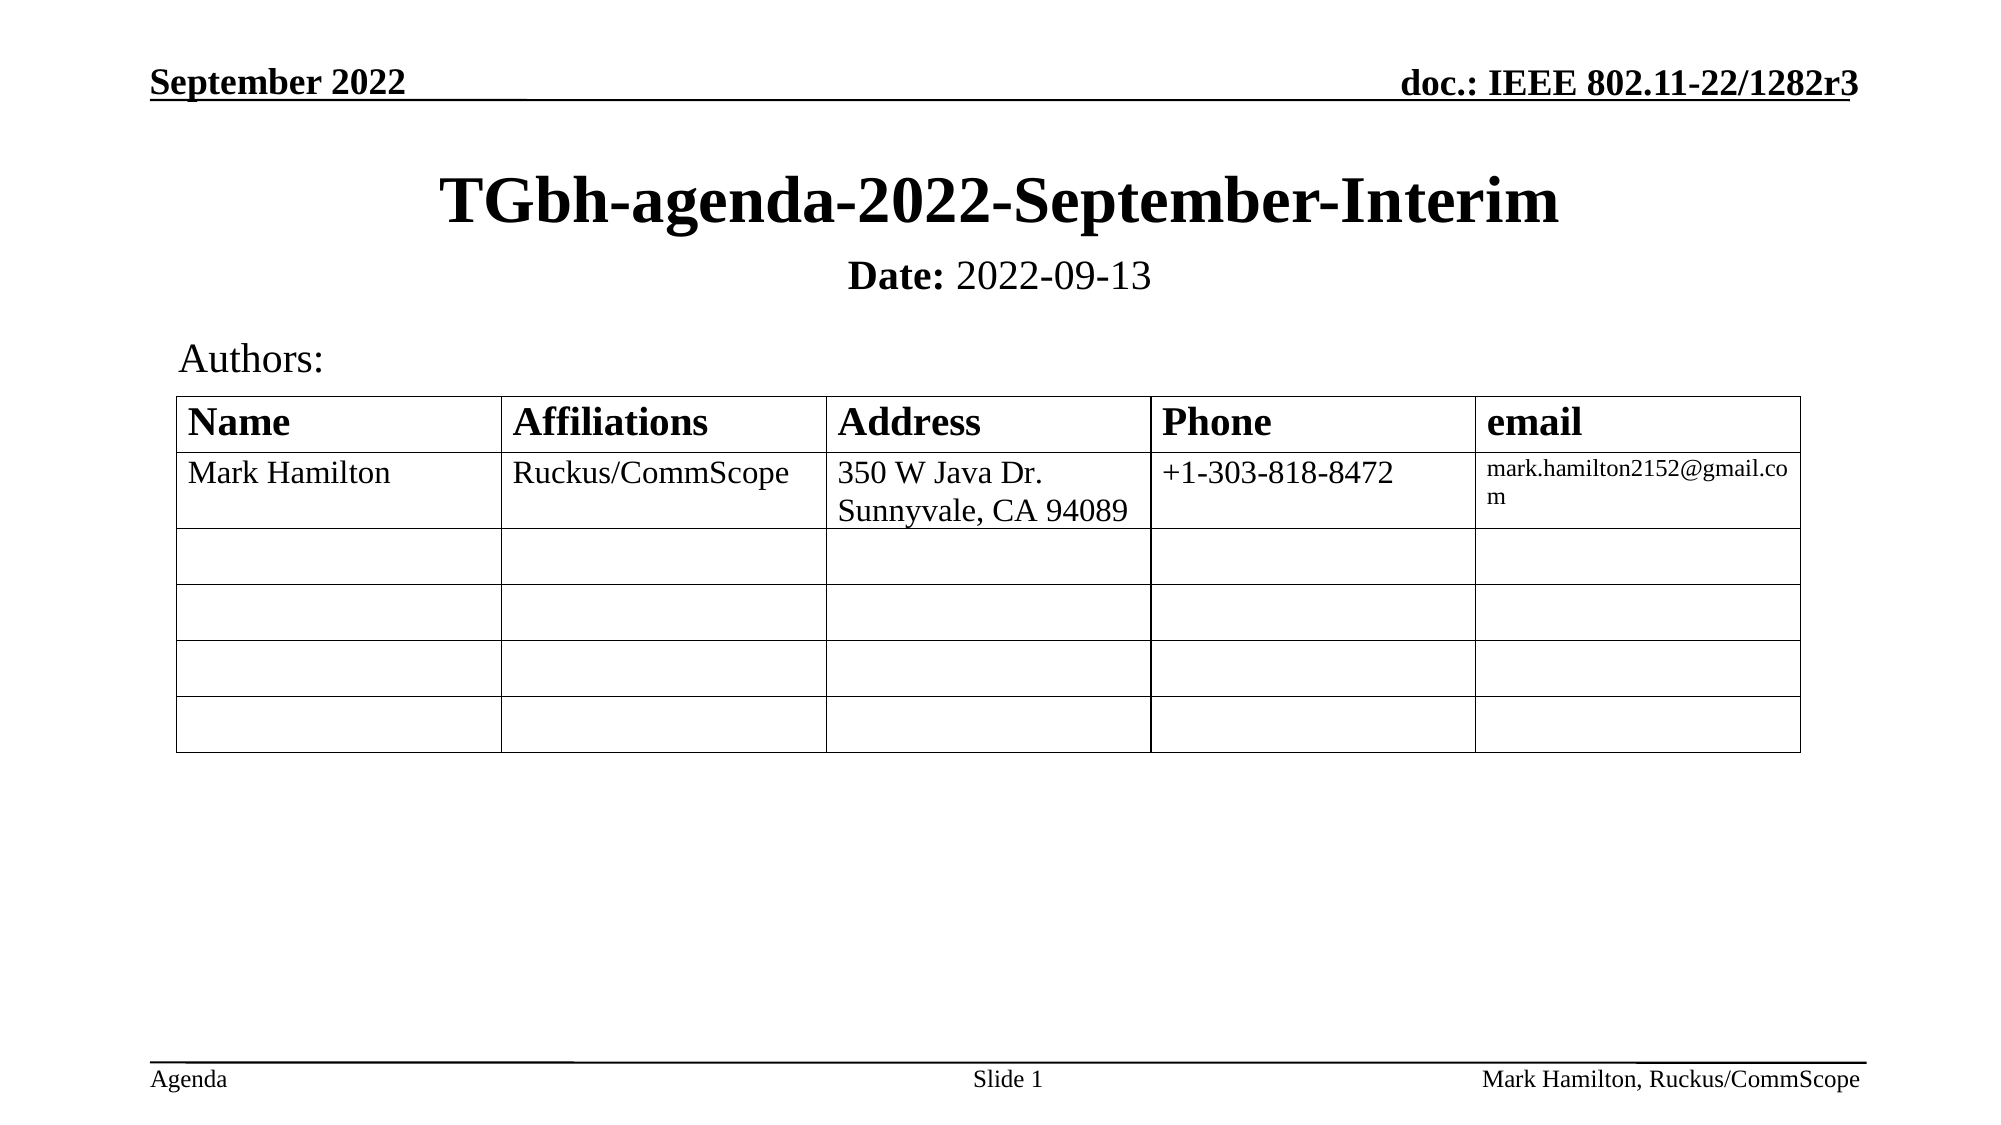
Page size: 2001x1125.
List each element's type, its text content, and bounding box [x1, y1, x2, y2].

text_box Authors: [162, 323, 401, 387]
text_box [161, 396, 1850, 804]
slide_number Slide 1 [950, 1061, 1067, 1123]
subtitle Date: 2022-09-13 [299, 239, 1701, 319]
title TGbh-agenda-2022-September-Interim [149, 151, 1851, 241]
